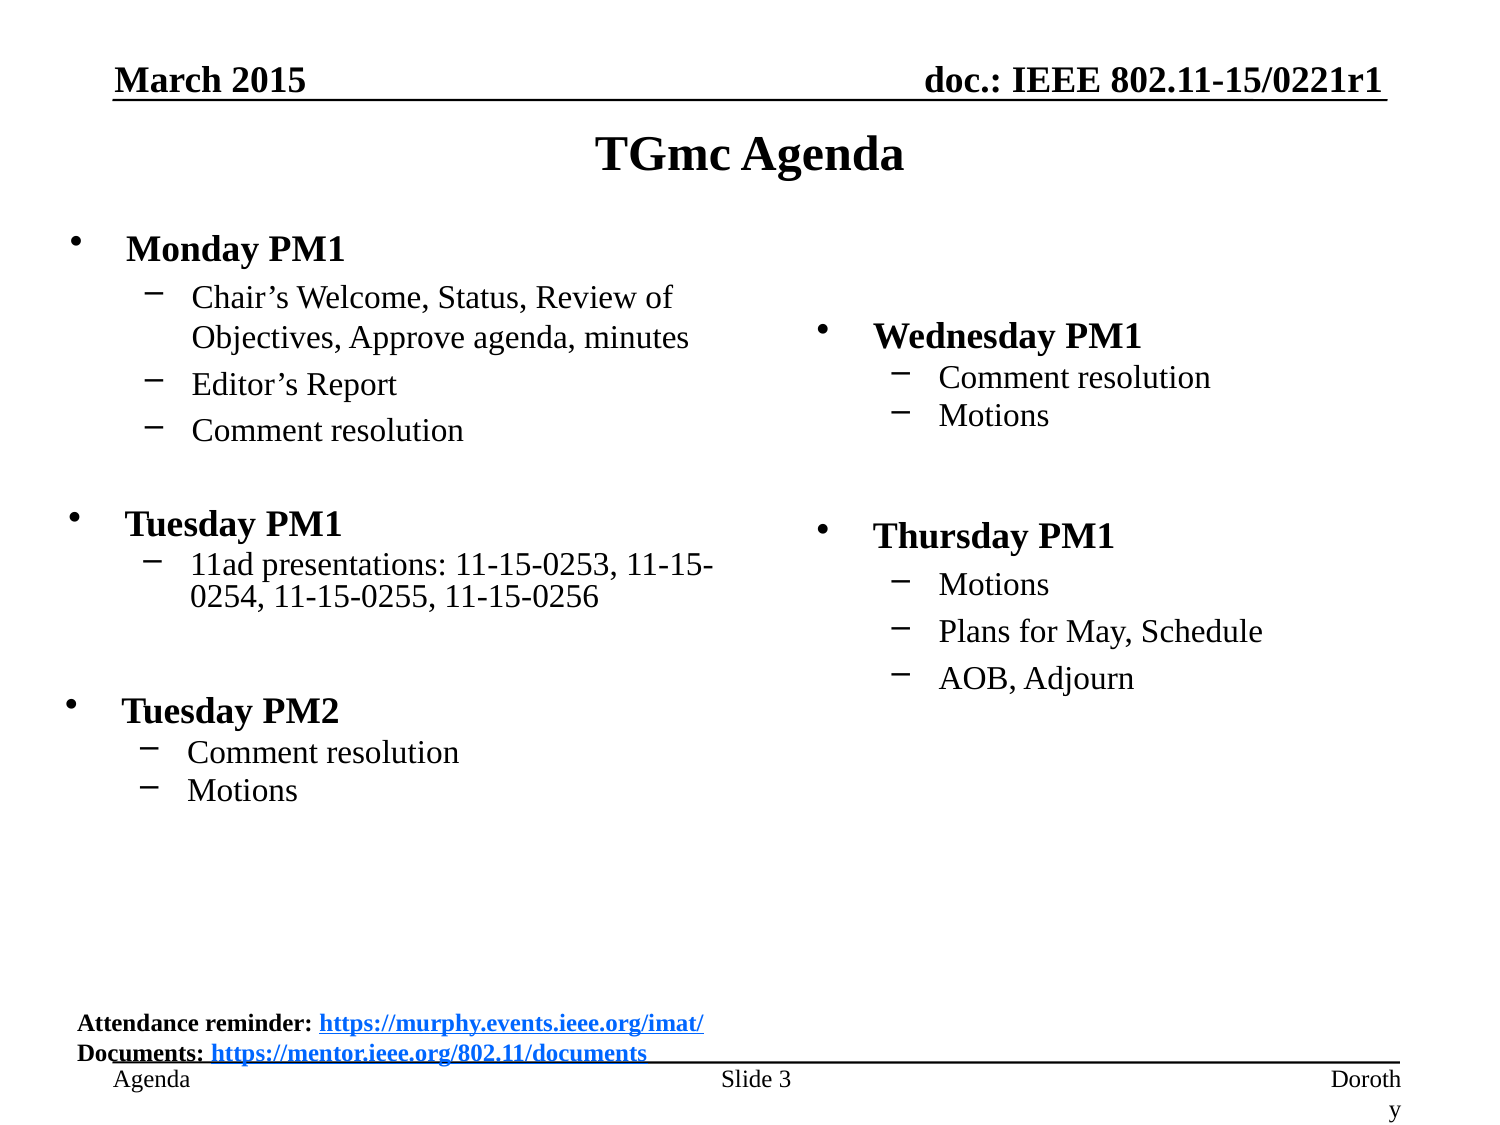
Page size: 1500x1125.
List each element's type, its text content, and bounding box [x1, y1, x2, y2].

text_box Thursday PM1 Motions Plans for May, Schedule AOB, Adjourn [801, 512, 1483, 738]
title TGmc Agenda [112, 112, 1388, 188]
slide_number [114, 54, 425, 100]
text_box Tuesday PM2 Comment resolution Motions [50, 687, 797, 888]
footer Dorothy Stanley, Aruba Networks [1325, 1074, 1402, 1093]
text_box Monday PM1 Chair’s Welcome, Status, Review of Objectives, Approve agenda, minutes Editor’s Report Comment resolution [54, 224, 800, 500]
text_box Tuesday PM1 11ad presentations: 11-15-0253, 11-15-0254, 11-15-0255, 11-15-0256 [53, 500, 800, 700]
slide_number Slide 3 [712, 1074, 800, 1093]
text_box Attendance reminder: https://murphy.events.ieee.org/imat/ Documents: https://mentor.ieee.org/802.11/documents [62, 999, 1425, 1074]
text_box Wednesday PM1 Comment resolution Motions [801, 312, 1375, 513]
